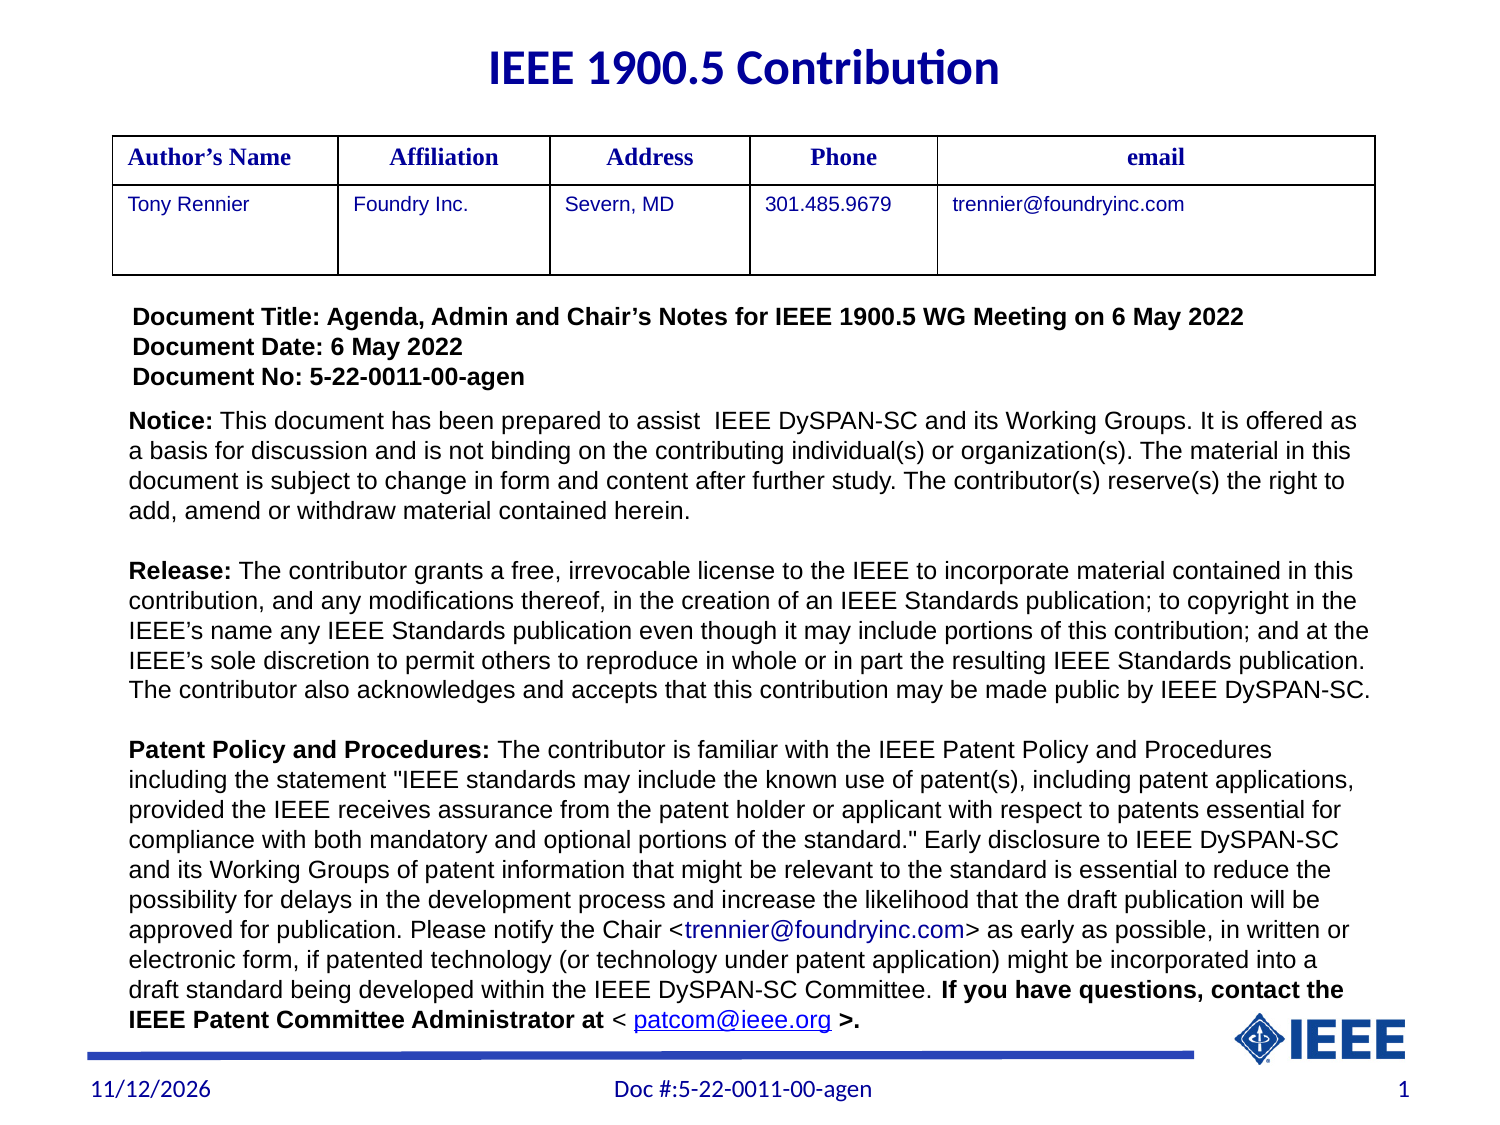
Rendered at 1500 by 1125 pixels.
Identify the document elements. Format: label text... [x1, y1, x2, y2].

table_header Affiliation [339, 137, 549, 184]
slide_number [75, 1057, 425, 1118]
table_header email [938, 137, 1374, 184]
footer Doc #:5-22-0011-00-agen [490, 1071, 997, 1118]
picture [1389, 1011, 1406, 1057]
table_cell 301.485.9679 [751, 186, 937, 274]
text_box Notice: This document has been prepared to assist IEEE DySPAN-SC and its Working Groups. It is offered as a basis for discussion and is not binding on the contributing individual(s) or organization(s). The material in this document is subject to change in form and content after further study. The contributor(s) reserve(s) the right to add, amend or withdraw material contained herein. Release: The contributor grants a free, irrevocable license to the IEEE to incorporate material contained in this contribution, and any modifications thereof, in the creation of an IEEE Standards publication; to copyright in the IEEE’s name any IEEE Standards publication even though it may include portions of this contribution; and at the IEEE’s sole discretion to permit others to reproduce in whole or in part the resulting IEEE Standards publication. The contributor also acknowledges and accepts that this contribution may be made public by IEEE DySPAN-SC. Patent Policy and Procedures: The contributor is familiar with the IEEE Patent Policy and Procedures including the statement "IEEE standards may include the known use of patent(s), including patent applications, provided the IEEE receives assurance from the patent holder or applicant with respect to patents essential for compliance with both mandatory and optional portions of the standard." Early disclosure to IEEE DySPAN-SC and its Working Groups of patent information that might be relevant to the standard is essential to reduce the possibility for delays in the development process and increase the likelihood that the draft publication will be approved for publication. Please notify the Chair <trennier@foundryinc.com> as early as possible, in written or electronic form, if patented technology (or technology under patent application) might be incorporated into a draft standard being developed within the IEEE DySPAN-SC Committee. If you have questions, contact the IEEE Patent Committee Administrator at < patcom@ieee.org >. [114, 397, 1389, 1071]
text_box Document Title: Agenda, Admin and Chair’s Notes for IEEE 1900.5 WG Meeting on 6 May 2022 Document Date: 6 May 2022 Document No: 5-22-0011-00-agen [117, 293, 1262, 397]
text_box IEEE 1900.5 Contribution [473, 27, 1027, 102]
table_header Author’s Name [113, 137, 337, 184]
table_cell trennier@foundryinc.com [938, 186, 1374, 274]
table_header Address [551, 137, 749, 184]
table_cell Severn, MD [551, 186, 749, 274]
table_cell Foundry Inc. [339, 186, 549, 274]
table_header Phone [751, 137, 937, 184]
table_cell Tony Rennier [113, 186, 337, 274]
slide_number 1 [1074, 1057, 1425, 1118]
